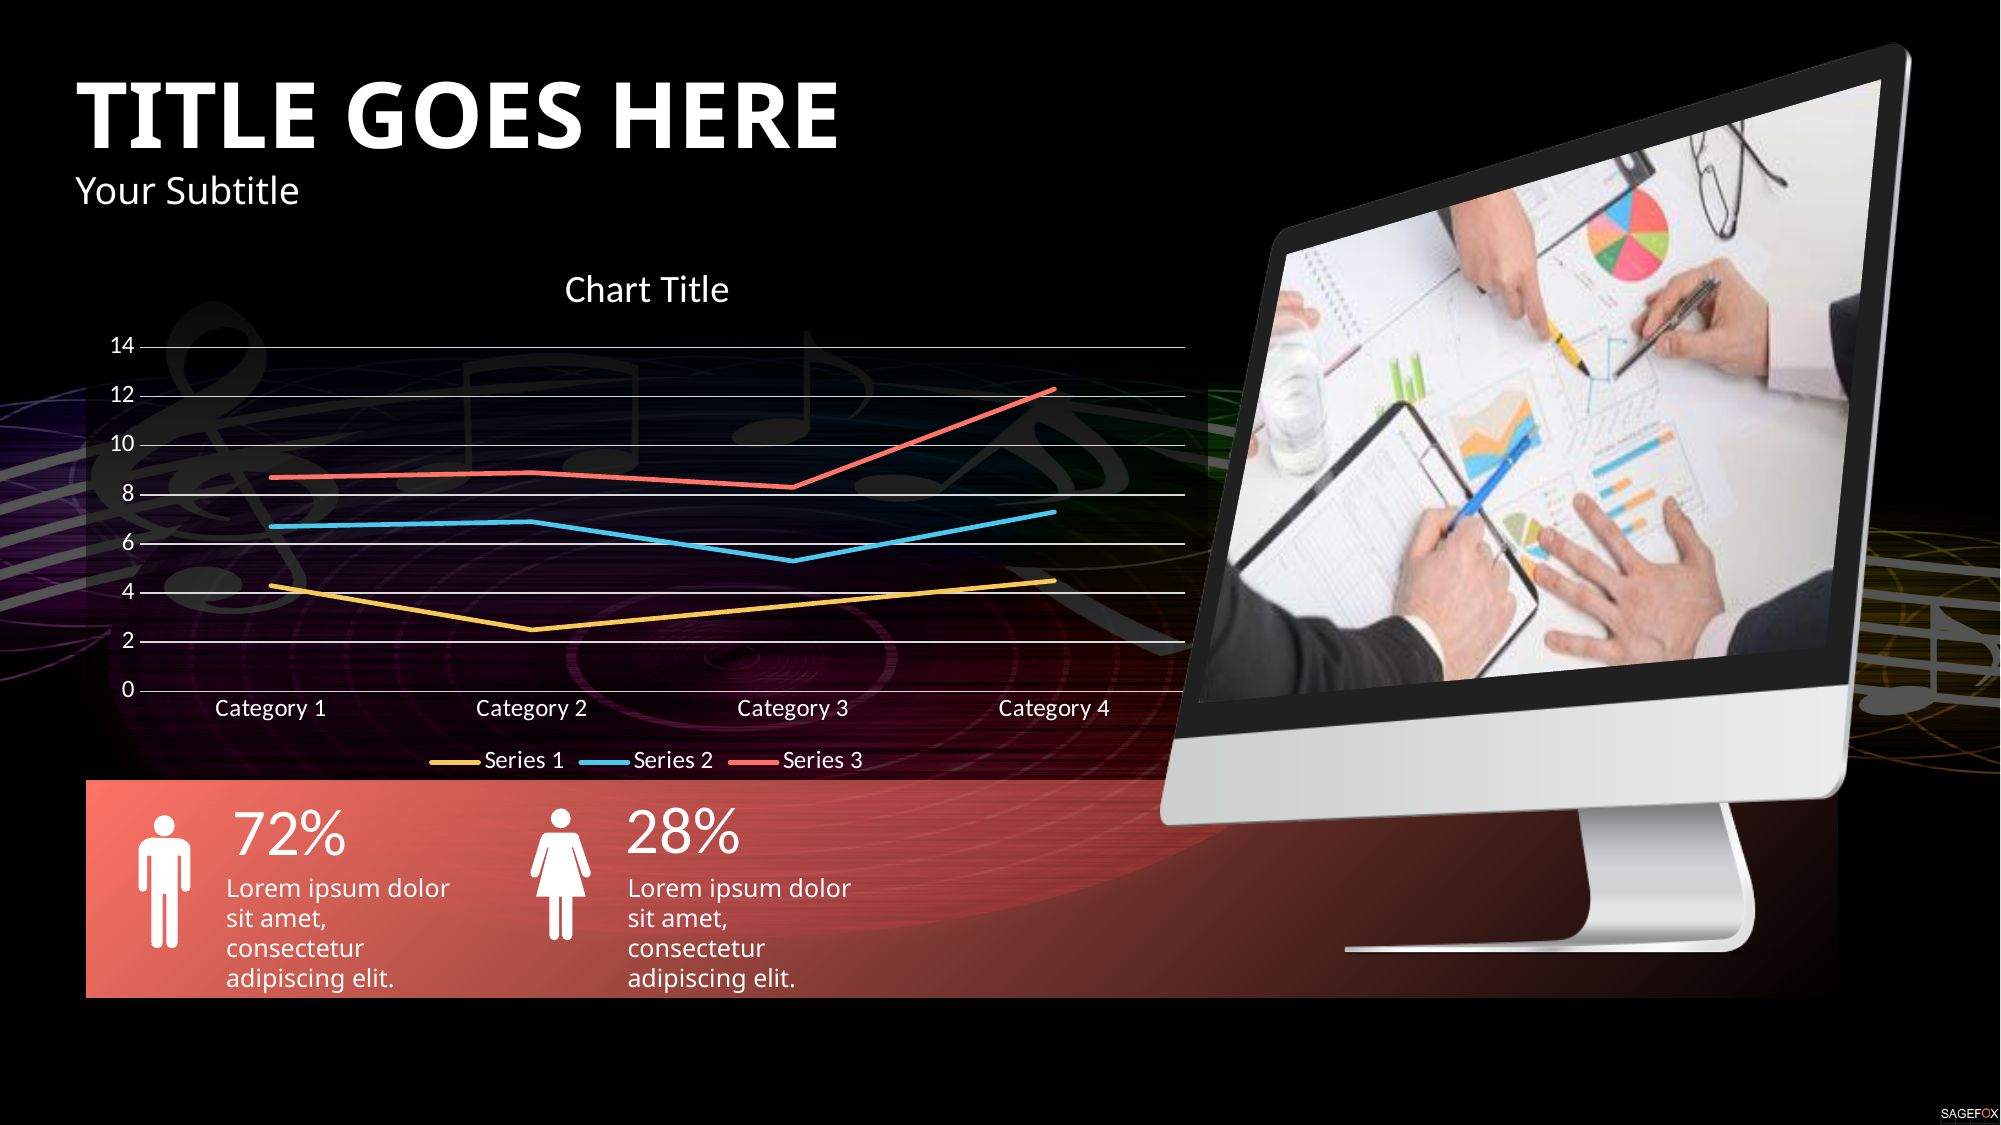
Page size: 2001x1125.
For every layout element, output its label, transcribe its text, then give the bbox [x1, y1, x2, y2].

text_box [138, 815, 191, 948]
text_box TITLE GOES HERE Your Subtitle [60, 49, 1036, 220]
text_box [369, 782, 612, 998]
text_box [529, 808, 592, 941]
text_box 72% [211, 782, 369, 865]
chart [86, 242, 1160, 782]
picture [0, 0, 2001, 1125]
text_box [86, 782, 211, 998]
text_box Lorem ipsum dolor sit amet, consectetur adipiscing elit. [612, 865, 869, 1000]
text_box [762, 782, 1160, 998]
text_box 28% [605, 782, 762, 875]
text_box Lorem ipsum dolor sit amet, consectetur adipiscing elit. [211, 865, 468, 1000]
